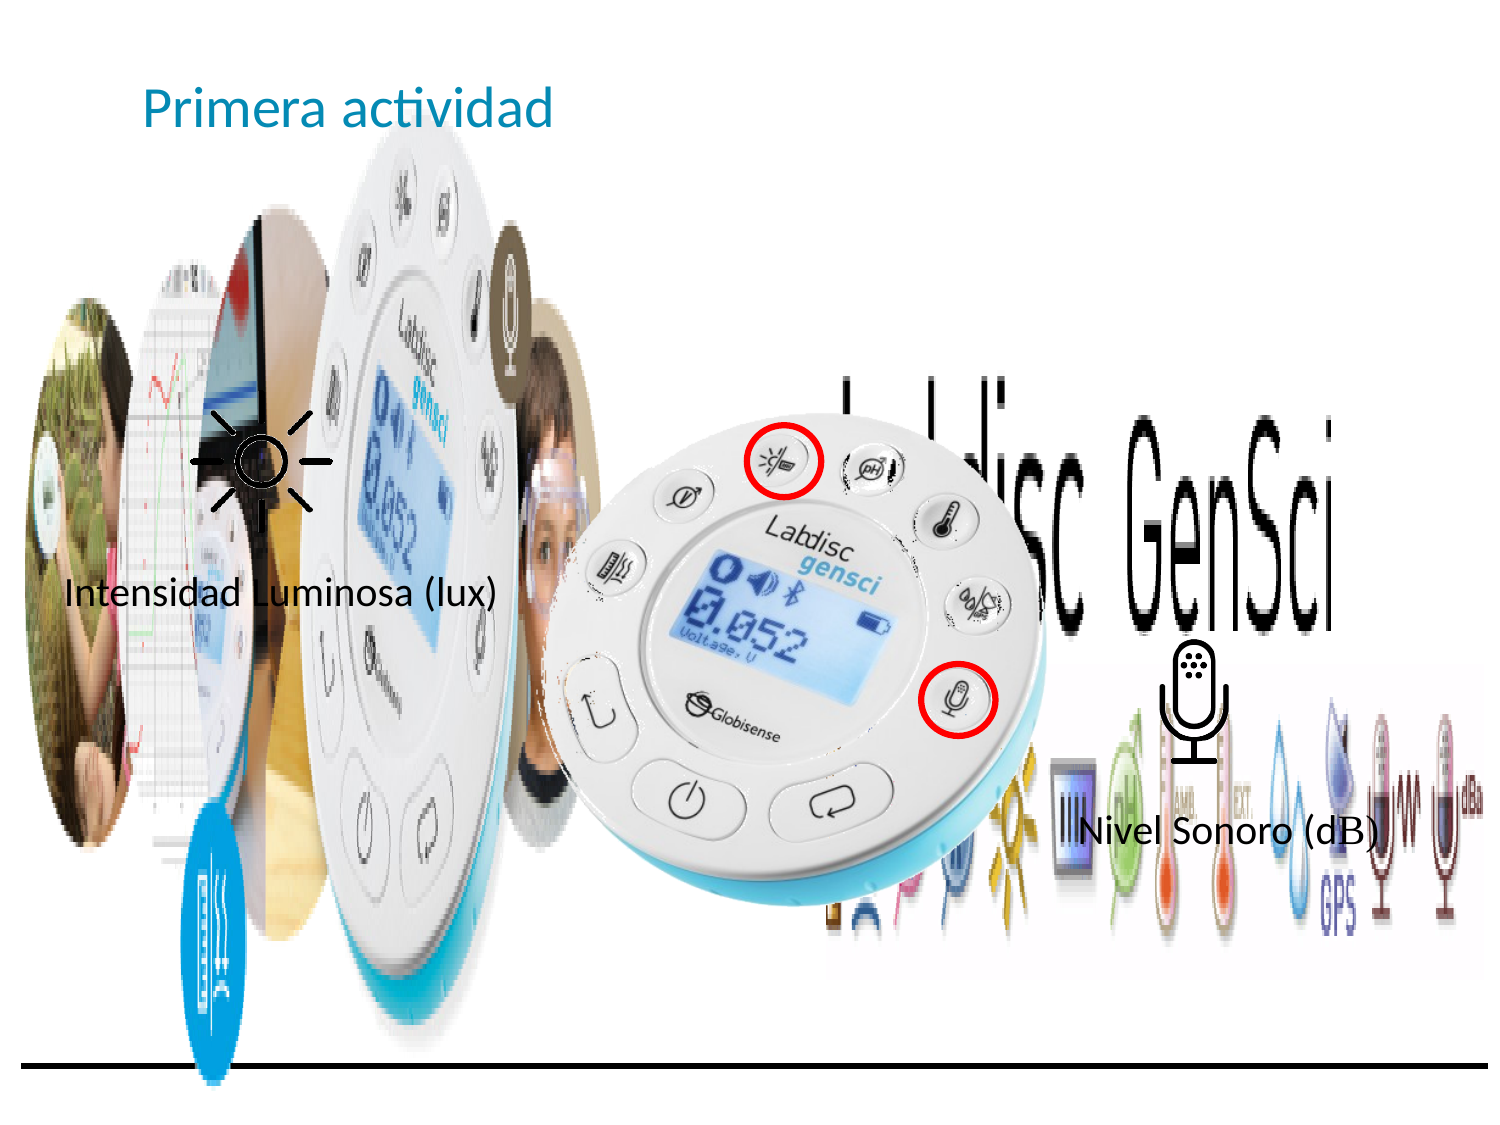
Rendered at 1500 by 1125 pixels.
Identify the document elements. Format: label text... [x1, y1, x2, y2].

text_box Primera actividad [127, 0, 1500, 208]
picture [0, 0, 1500, 1125]
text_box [46, 385, 516, 623]
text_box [1062, 632, 1409, 862]
